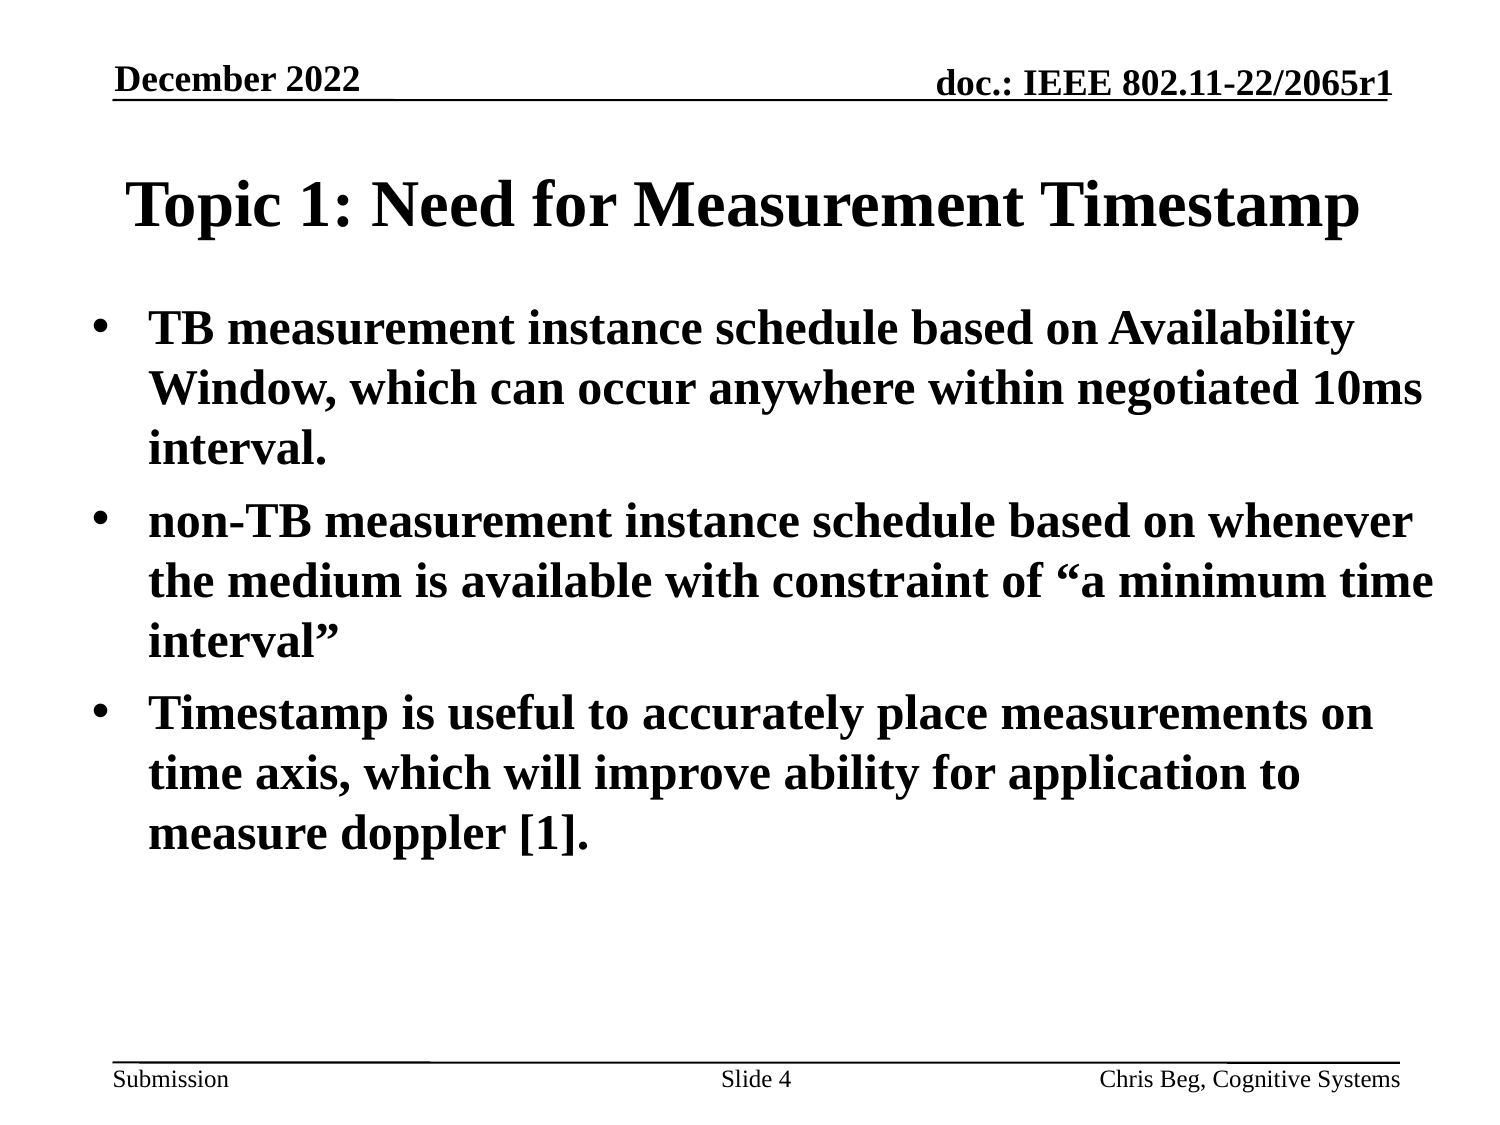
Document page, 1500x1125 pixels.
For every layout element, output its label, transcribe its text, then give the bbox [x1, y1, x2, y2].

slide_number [114, 54, 423, 100]
slide_number Slide 4 [712, 1061, 800, 1123]
list TB measurement instance schedule based on Availability Window, which can occur anywhere within negotiated 10ms interval. non-TB measurement instance schedule based on whenever the medium is available with constraint of “a minimum time interval” Timestamp is useful to accurately place measurements on time axis, which will improve ability for application to measure doppler [1]. [76, 286, 1459, 1000]
footer Chris Beg, Cognitive Systems [878, 1061, 1402, 1093]
title Topic 1: Need for Measurement Timestamp [41, 112, 1448, 288]
